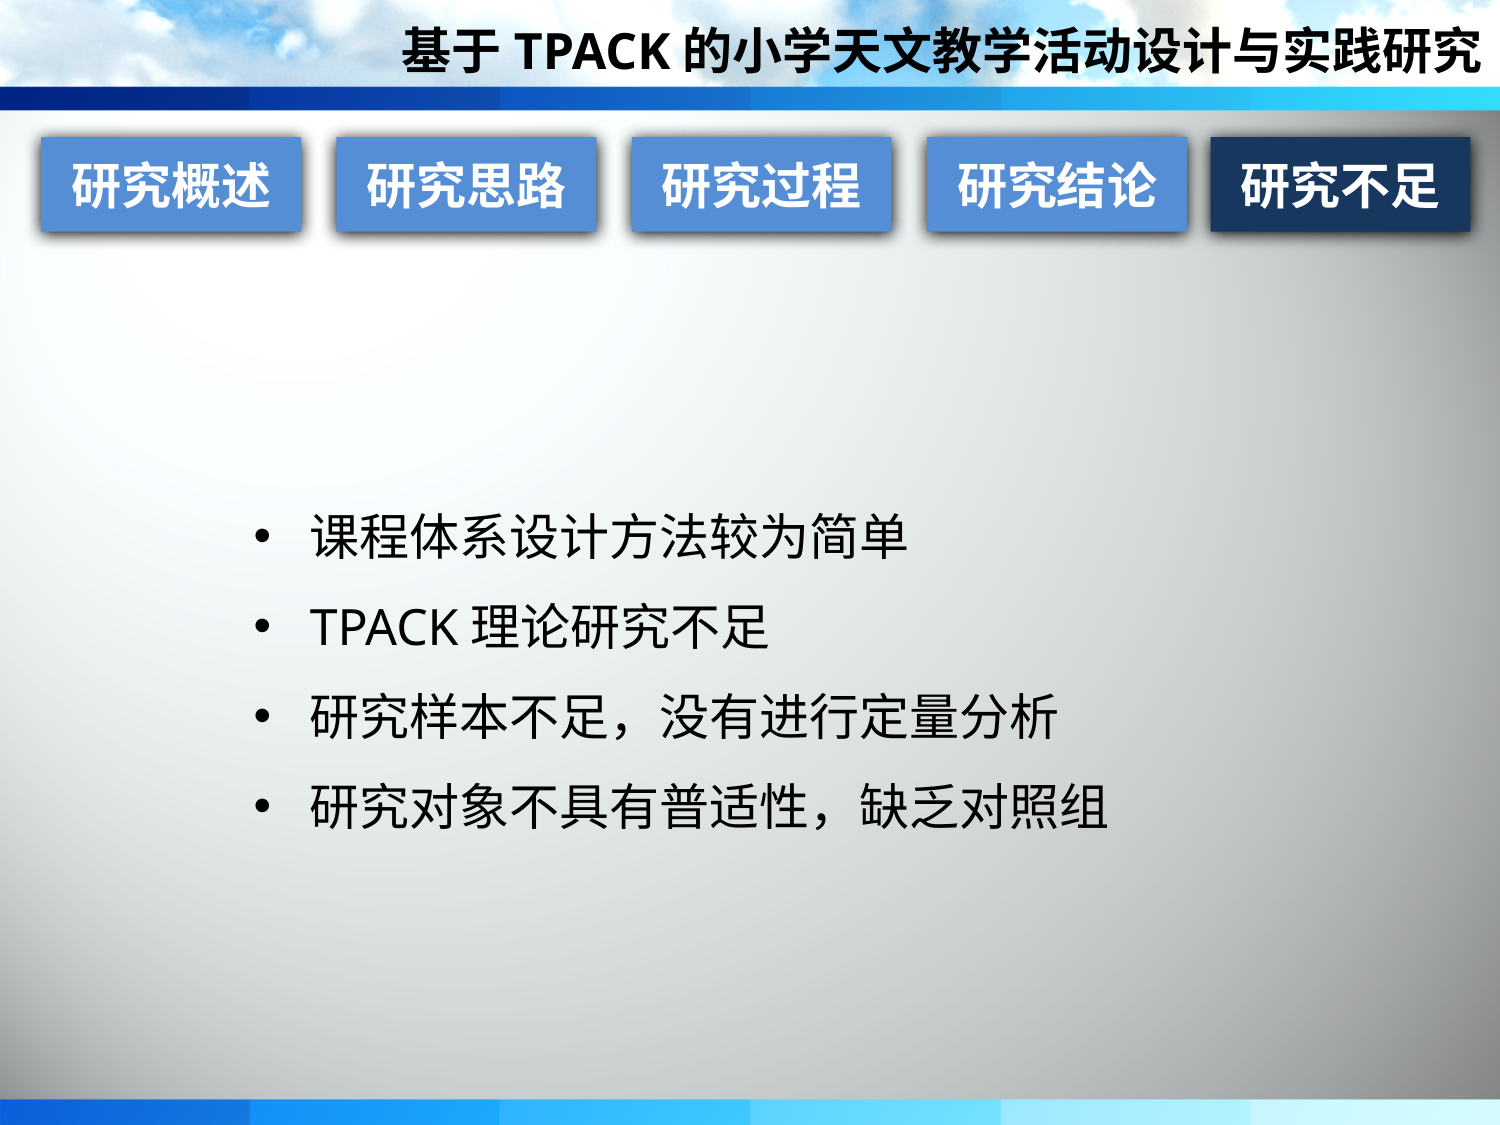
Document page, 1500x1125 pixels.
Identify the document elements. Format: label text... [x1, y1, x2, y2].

text_box 基于TPACK的小学天文教学活动设计与实践研究 [372, 11, 1498, 87]
text_box 研究结论 [925, 135, 1189, 234]
text_box 研究概述 [39, 135, 303, 234]
text_box 研究过程 [630, 135, 894, 234]
text_box 研究不足 [1209, 135, 1473, 234]
text_box 研究思路 [334, 135, 598, 234]
text_box 课程体系设计方法较为简单 TPACK理论研究不足 研究样本不足，没有进行定量分析 研究对象不具有普适性，缺乏对照组 [238, 467, 1182, 843]
picture [0, 0, 1500, 1125]
